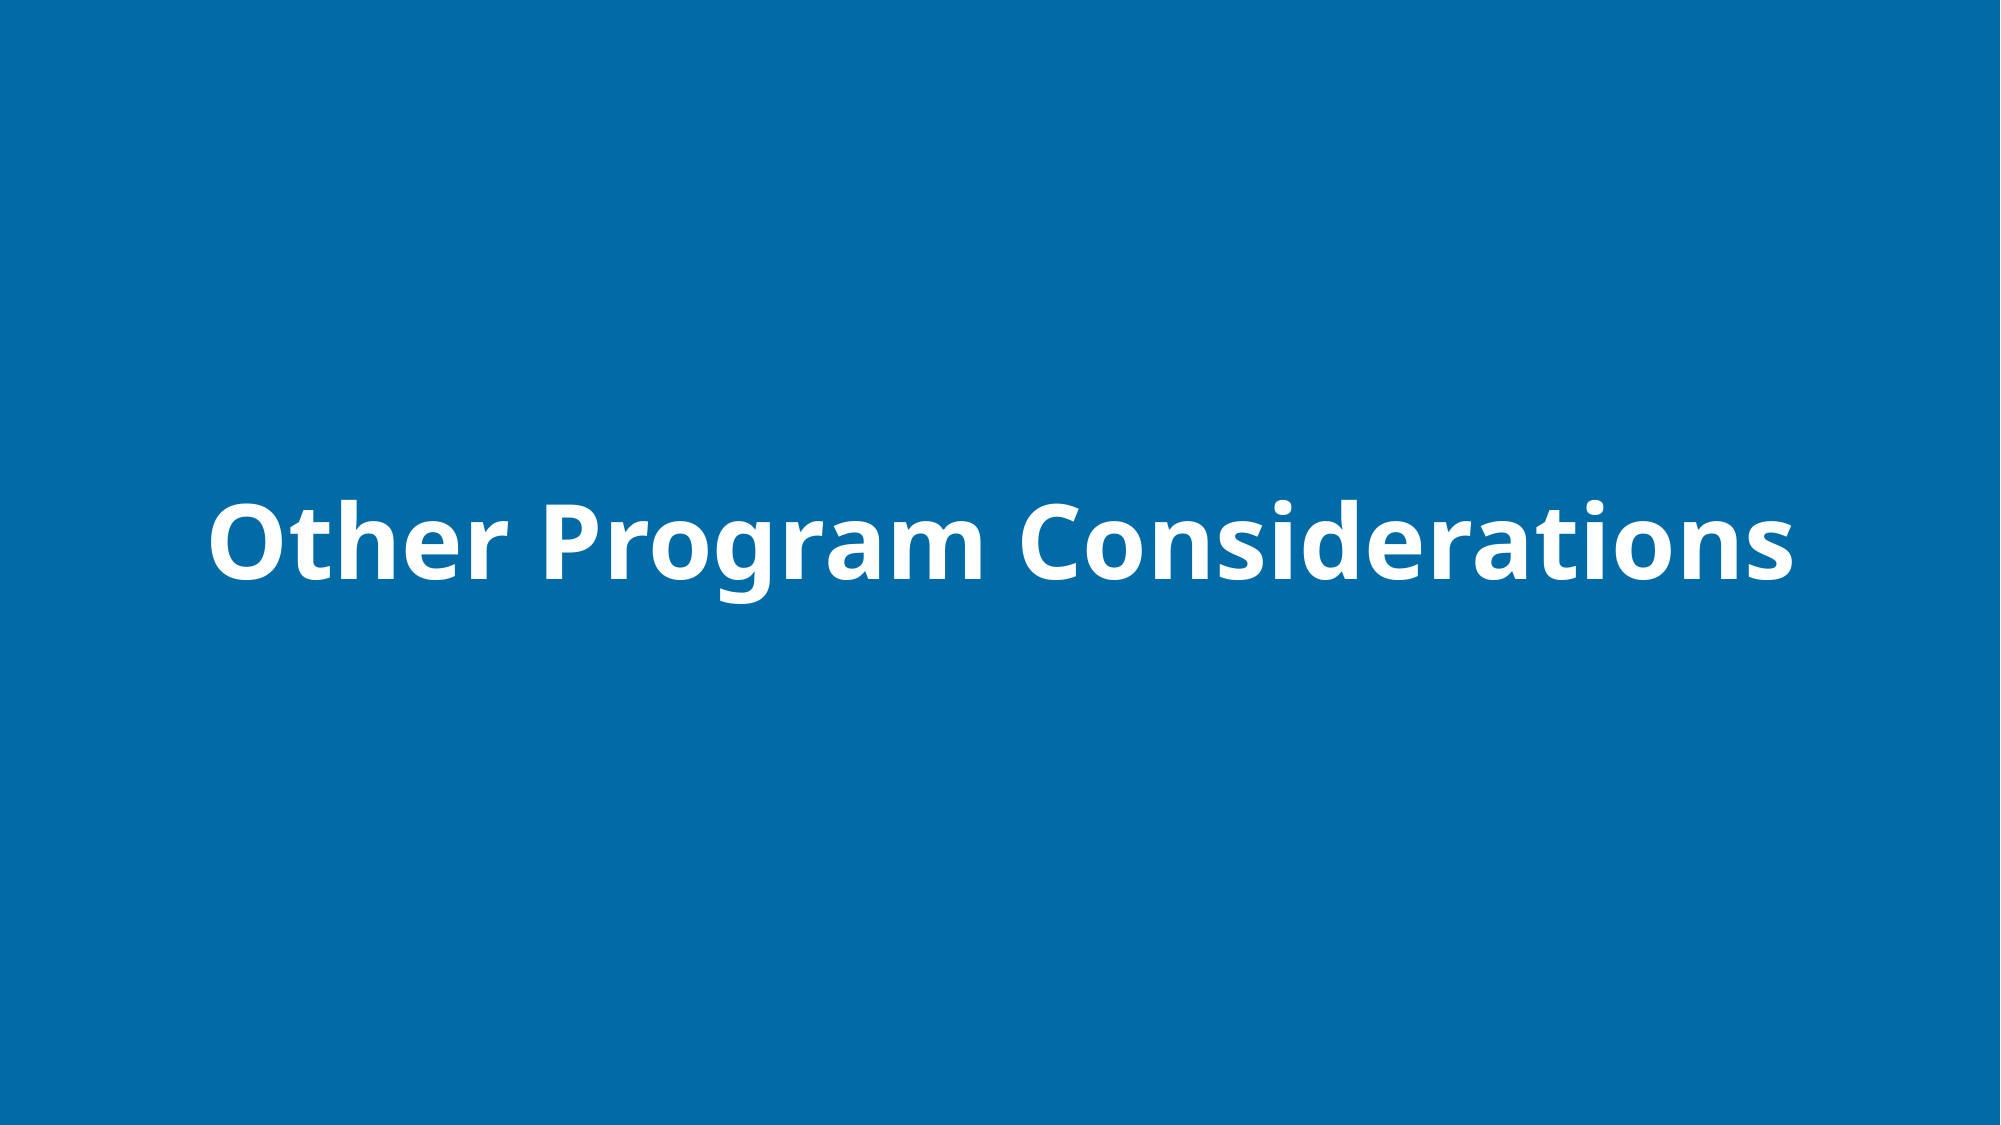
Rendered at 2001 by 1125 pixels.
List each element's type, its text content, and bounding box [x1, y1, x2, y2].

list Other Program Considerations [91, 102, 1911, 1066]
